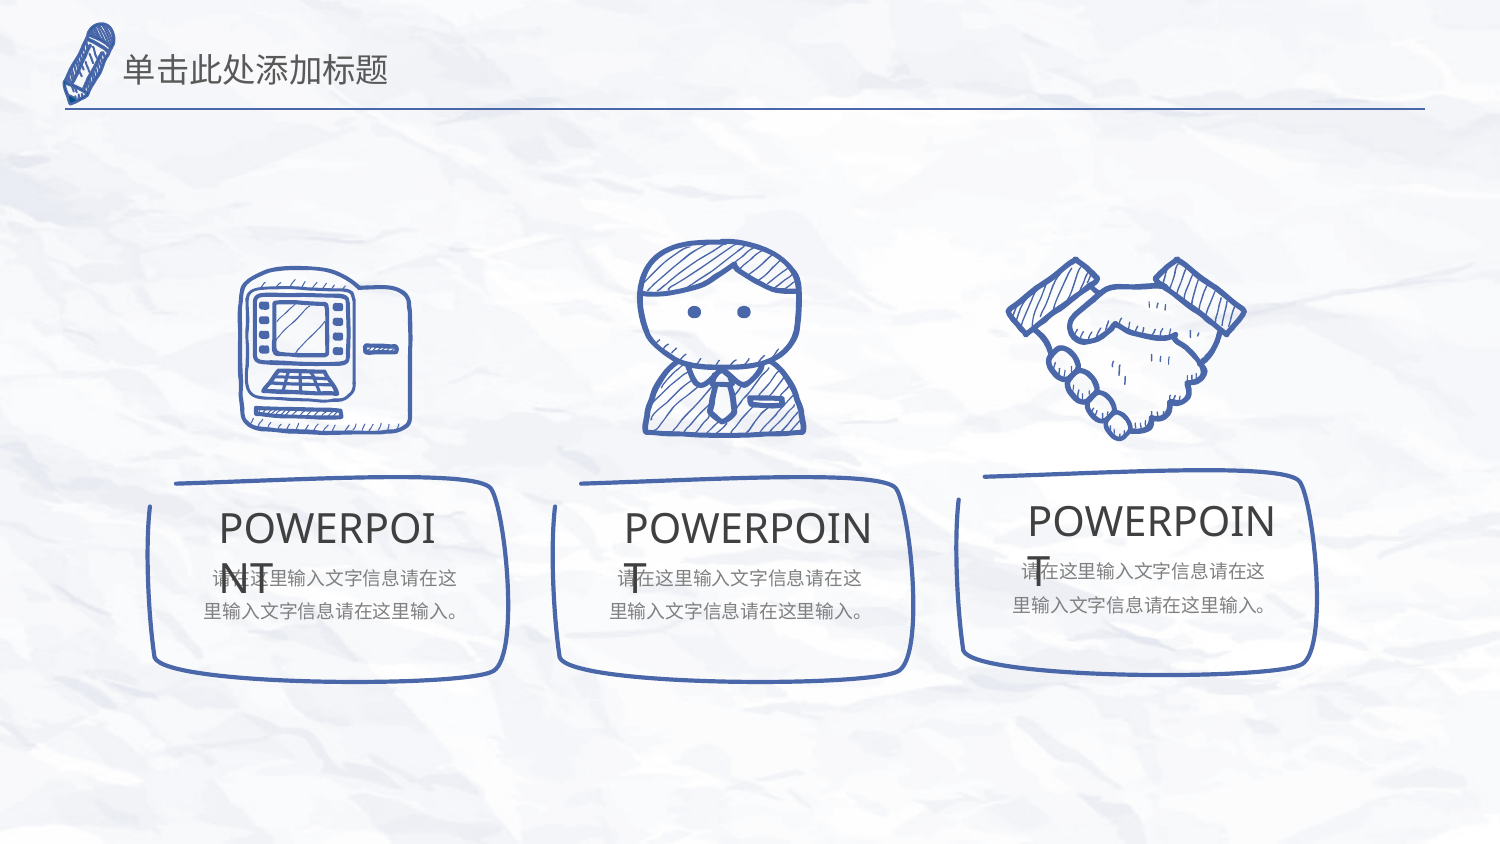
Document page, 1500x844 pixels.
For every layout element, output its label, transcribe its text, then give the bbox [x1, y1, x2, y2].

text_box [636, 238, 807, 439]
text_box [1005, 256, 1247, 442]
text_box [145, 475, 511, 685]
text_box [237, 265, 413, 436]
text_box 请在这里输入文字信息请在这里输入文字信息请在这里输入。 [997, 540, 1290, 657]
text_box POWERPOINT [1012, 487, 1305, 602]
text_box 请在这里输入文字信息请在这里输入文字信息请在这里输入。 [594, 547, 886, 664]
text_box POWERPOINT [203, 494, 481, 609]
text_box [550, 475, 916, 685]
text_box [954, 468, 1320, 678]
text_box 请在这里输入文字信息请在这里输入文字信息请在这里输入。 [189, 547, 481, 664]
text_box POWERPOINT [608, 494, 900, 609]
